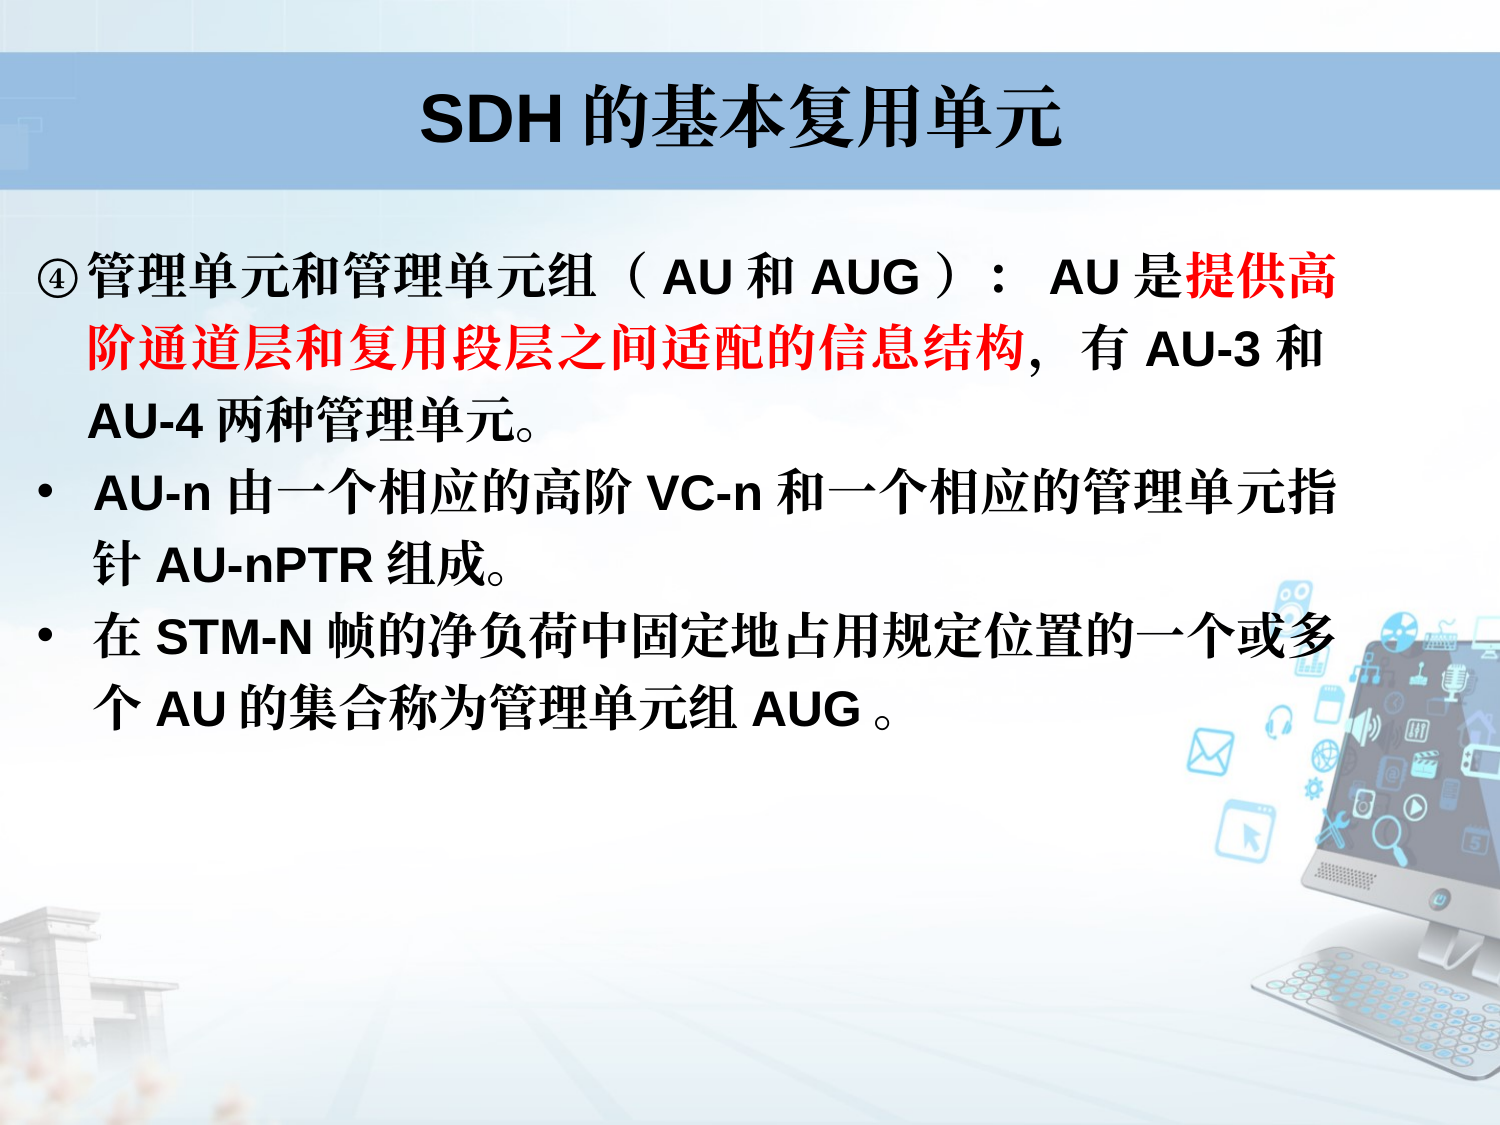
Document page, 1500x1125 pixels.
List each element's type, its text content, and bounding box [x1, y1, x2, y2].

picture [0, 0, 1500, 1125]
list 管理单元和管理单元组（AU和AUG）：AU是提供高阶通道层和复用段层之间适配的信息结构，有AU-3和AU-4两种管理单元。 AU-n由一个相应的高阶VC-n和一个相应的管理单元指针AU-nPTR组成。 在STM-N帧的净负荷中固定地占用规定位置的一个或多个AU的集合称为管理单元组AUG。 [0, 224, 1353, 1000]
title SDH的基本复用单元 [103, 12, 1379, 200]
